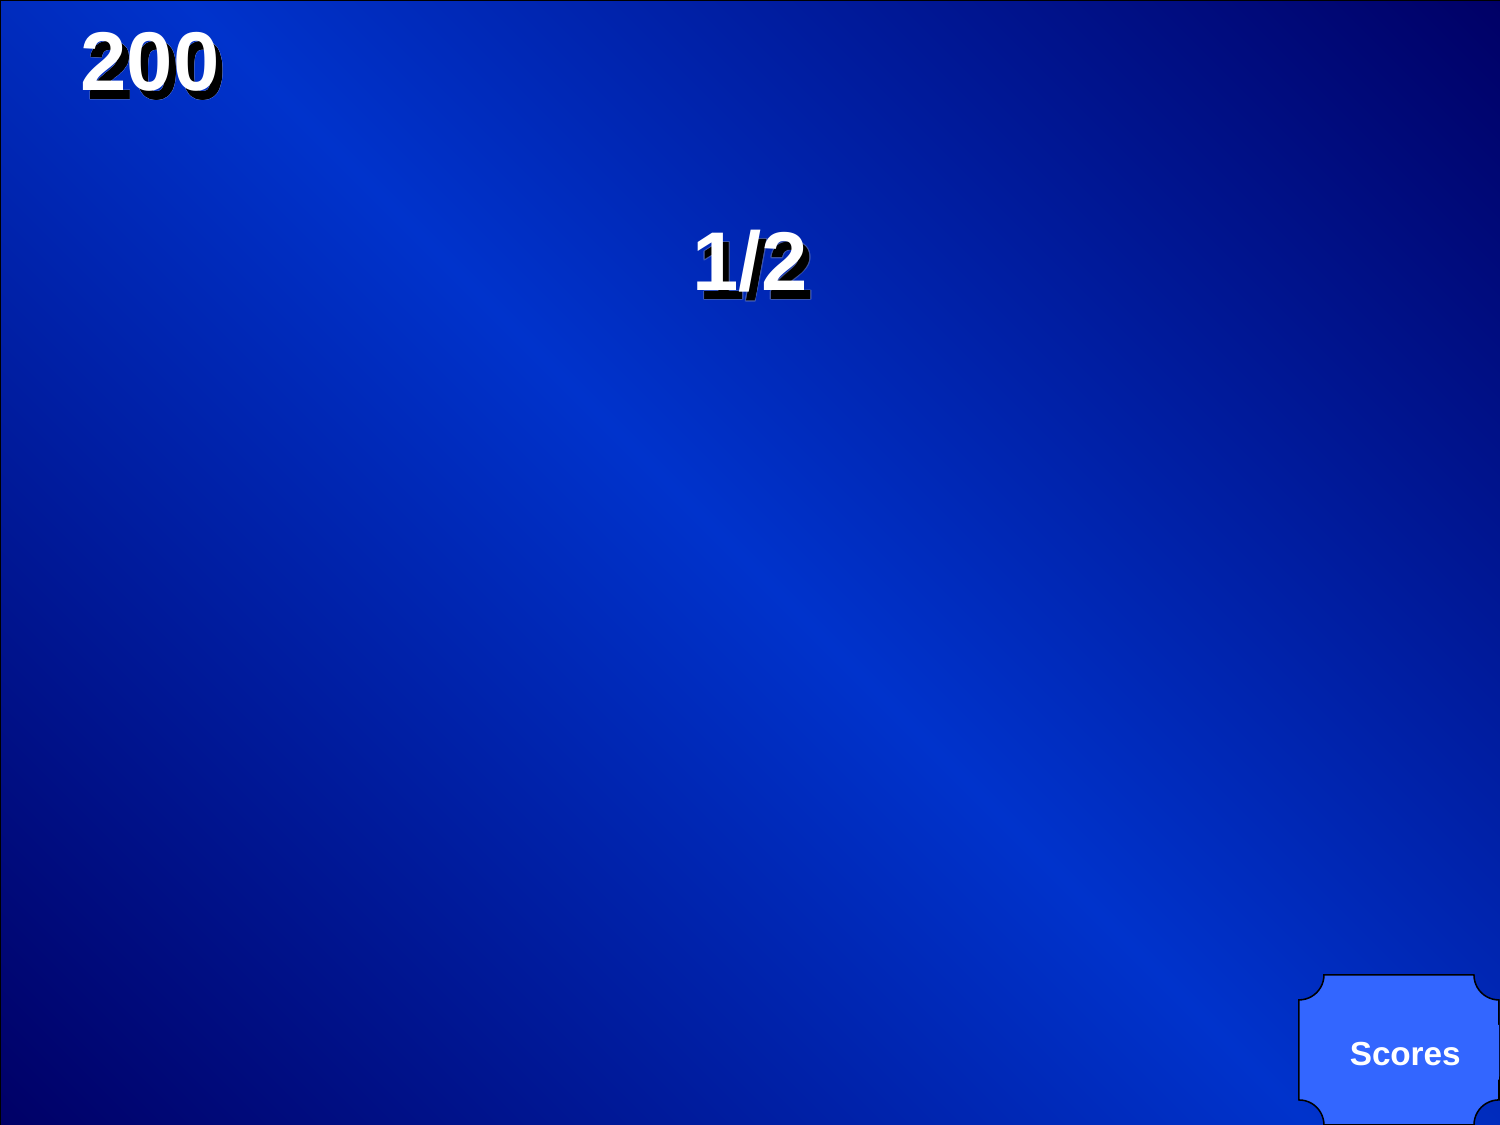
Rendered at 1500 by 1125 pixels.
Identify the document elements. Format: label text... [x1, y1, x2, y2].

text_box [1298, 974, 1499, 1125]
text_box Scores [1311, 1024, 1499, 1080]
text_box 1/2 [62, 200, 1438, 599]
text_box 200 [0, 0, 300, 115]
text_box [0, 0, 1500, 1125]
